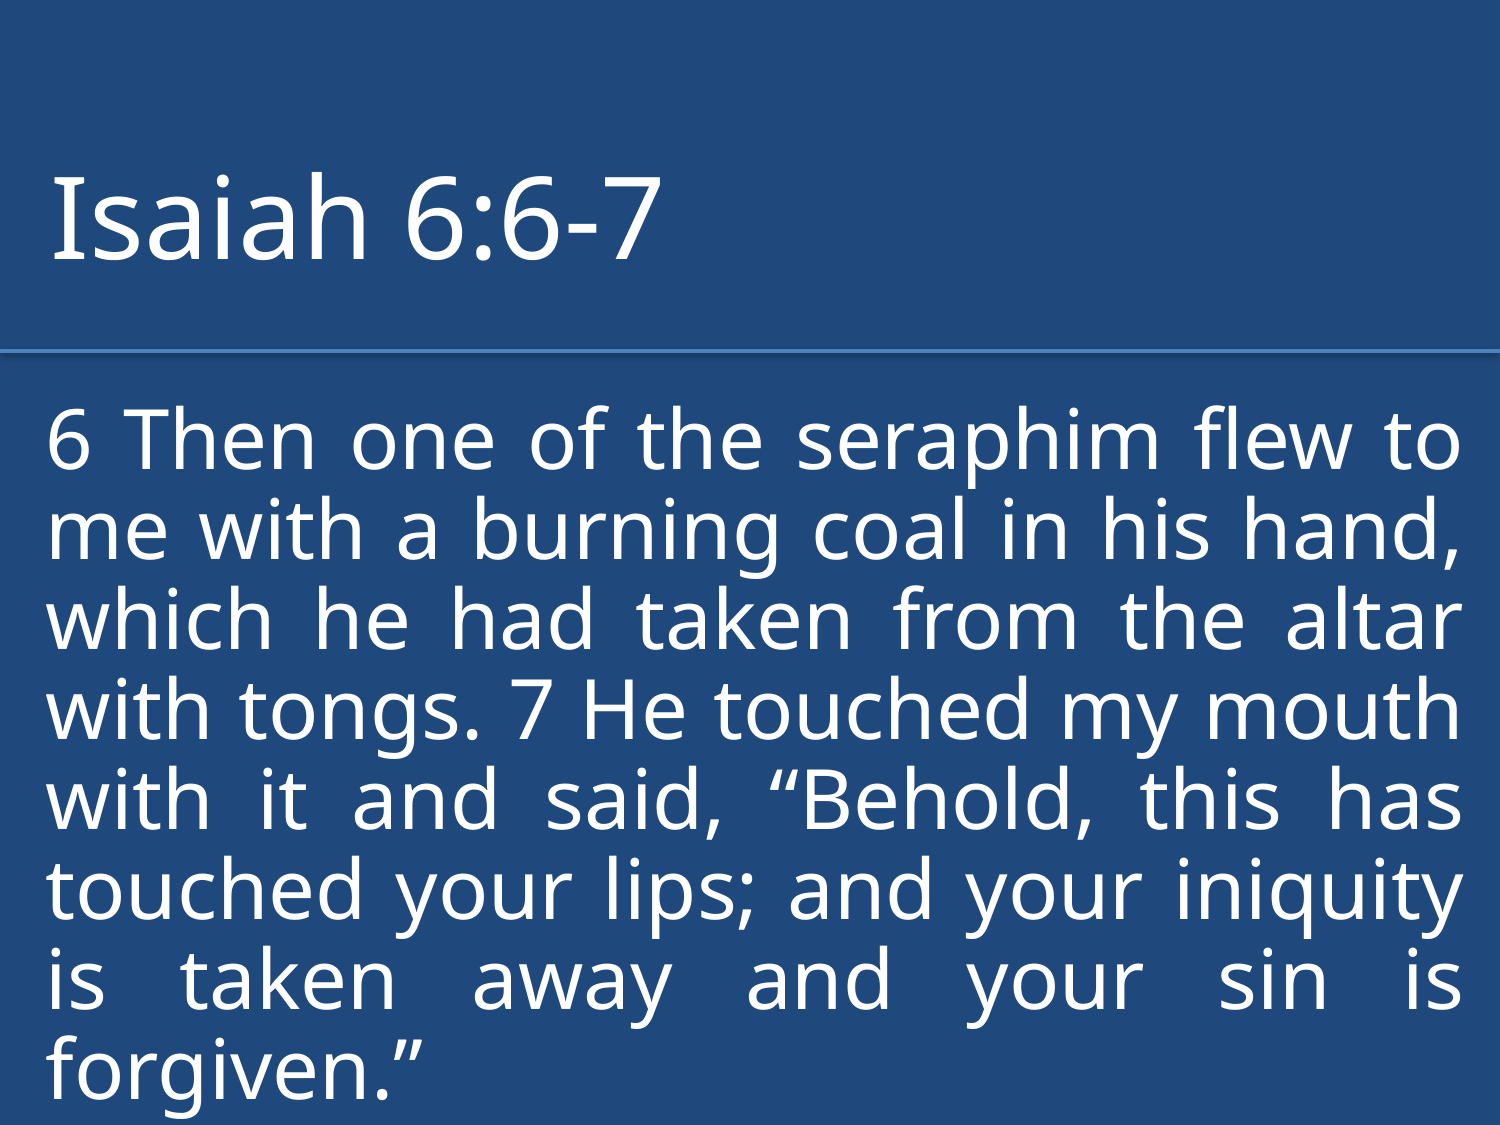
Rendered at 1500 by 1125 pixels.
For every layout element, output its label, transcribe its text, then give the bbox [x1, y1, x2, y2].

text_box Isaiah 6:6-7 [36, 137, 1481, 290]
list 6 Then one of the seraphim flew to me with a burning coal in his hand, which he had taken from the altar with tongs. 7 He touched my mouth with it and said, “Behold, this has touched your lips; and your iniquity is taken away and your sin is forgiven.” [30, 390, 1481, 1081]
